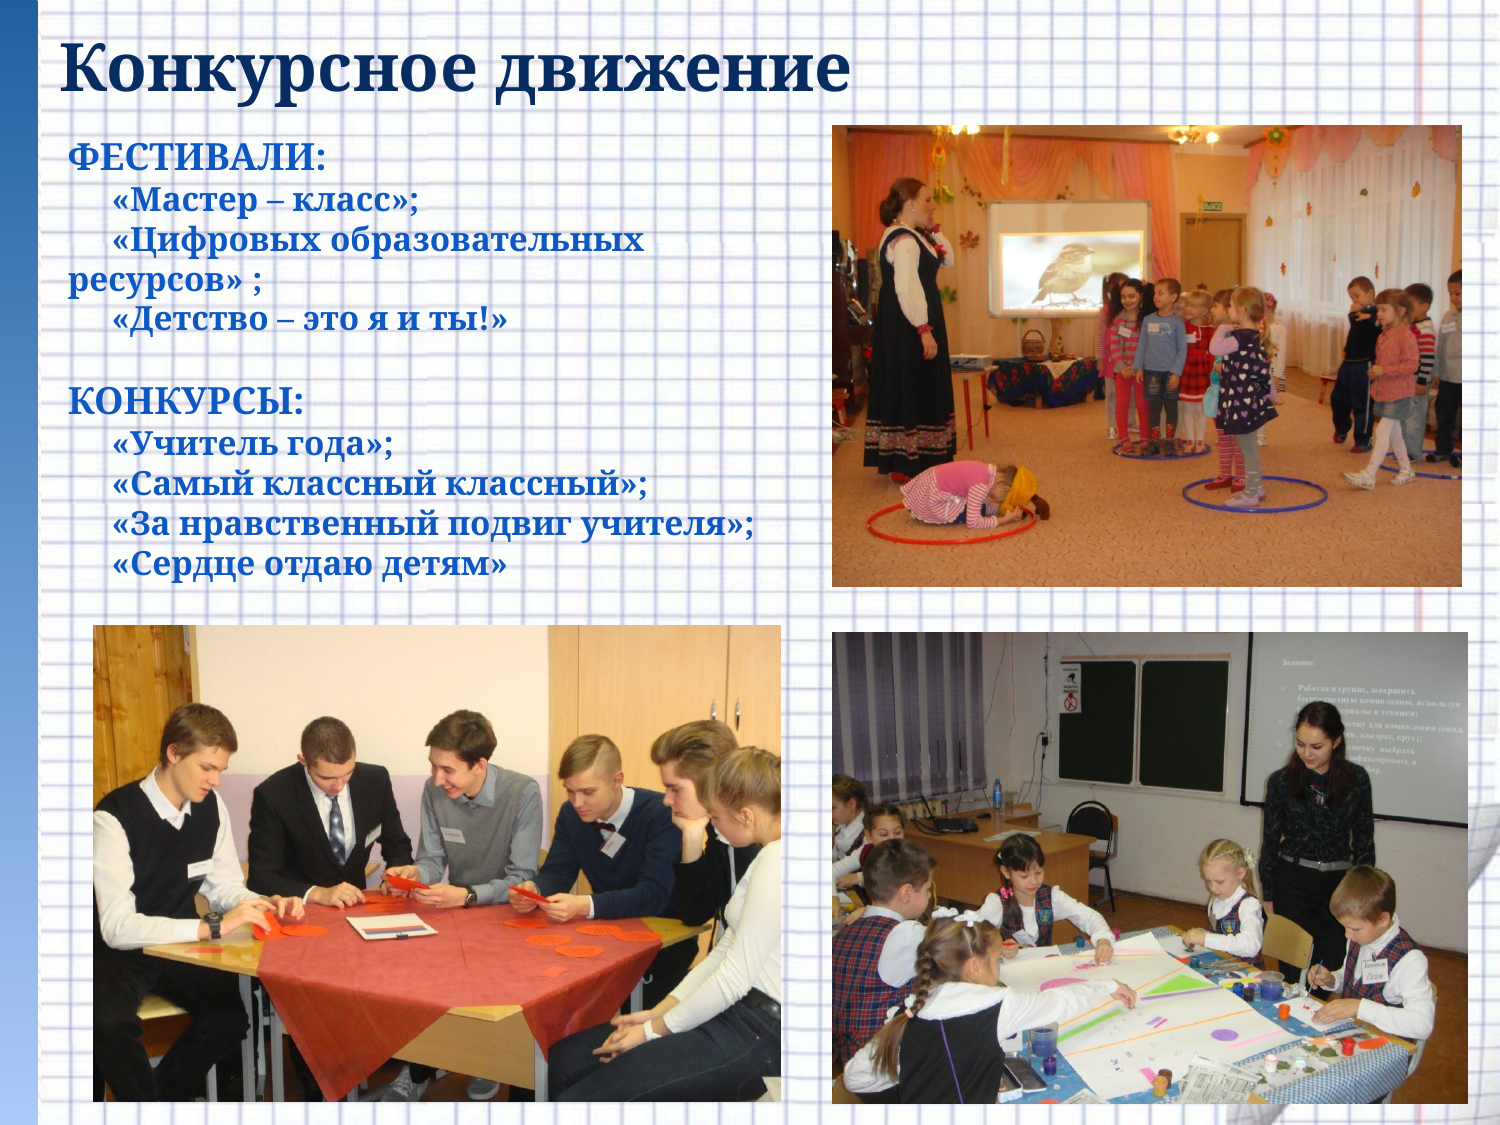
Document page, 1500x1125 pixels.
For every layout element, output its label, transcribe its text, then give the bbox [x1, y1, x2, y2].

title Конкурсное движение [44, 0, 1233, 141]
picture [41, 0, 1500, 1125]
text_box ФЕСТИВАЛИ: «Мастер – класс»; «Цифровых образовательных ресурсов» ; «Детство – это я и ты!» КОНКУРСЫ: «Учитель года»; «Самый классный классный»; «За нравственный подвиг учителя»; «Сердце отдаю детям» [53, 125, 821, 630]
